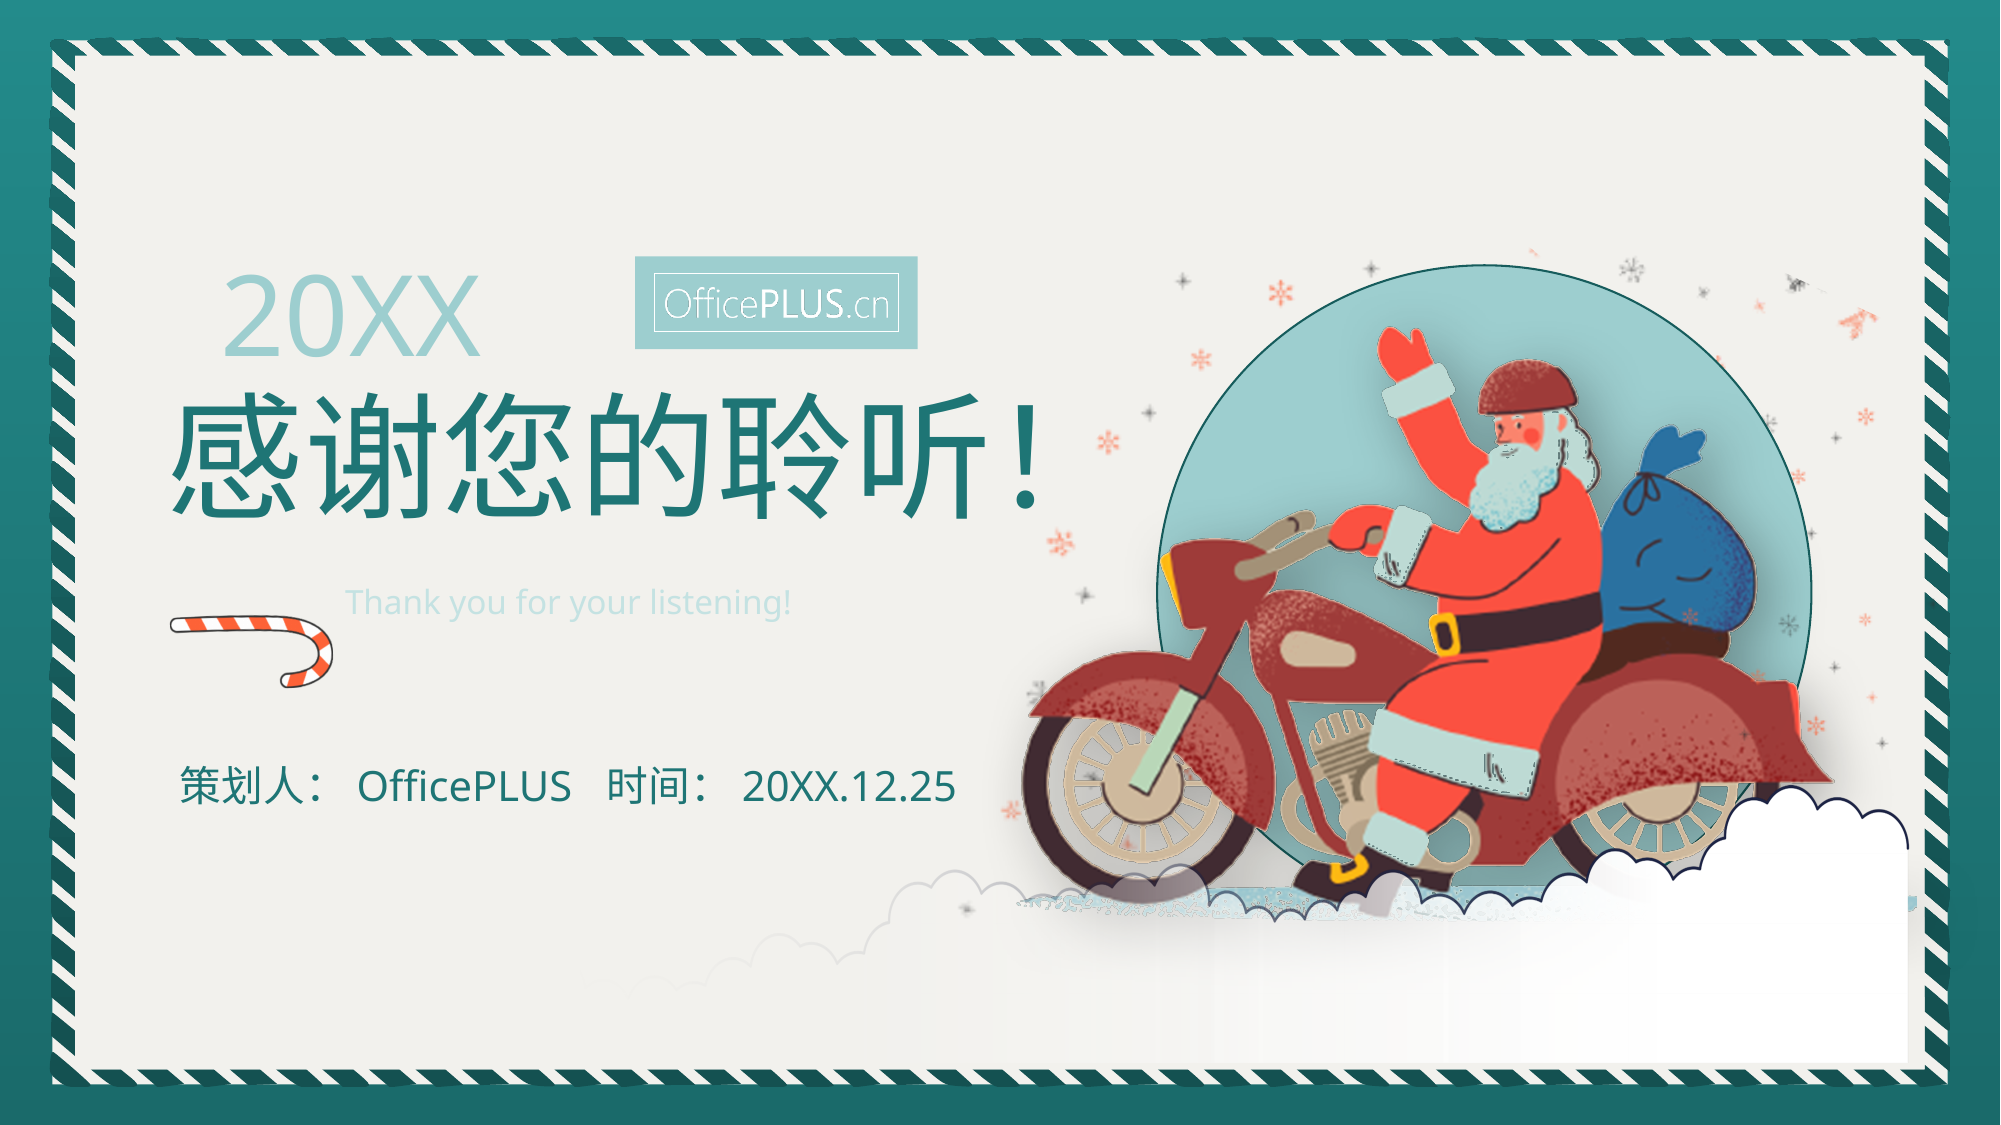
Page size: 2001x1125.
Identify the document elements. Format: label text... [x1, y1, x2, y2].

picture [170, 571, 334, 733]
picture [209, 209, 1968, 1063]
text_box 20XX [220, 244, 482, 371]
text_box Thank you for your listening! [345, 580, 975, 621]
text_box 感谢您的聆听！ [166, 371, 1019, 537]
text_box 策划人：OfficePLUS [179, 760, 573, 811]
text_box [635, 256, 918, 350]
text_box 时间：20XX.12.25 [606, 760, 958, 809]
picture [1437, 220, 1562, 273]
